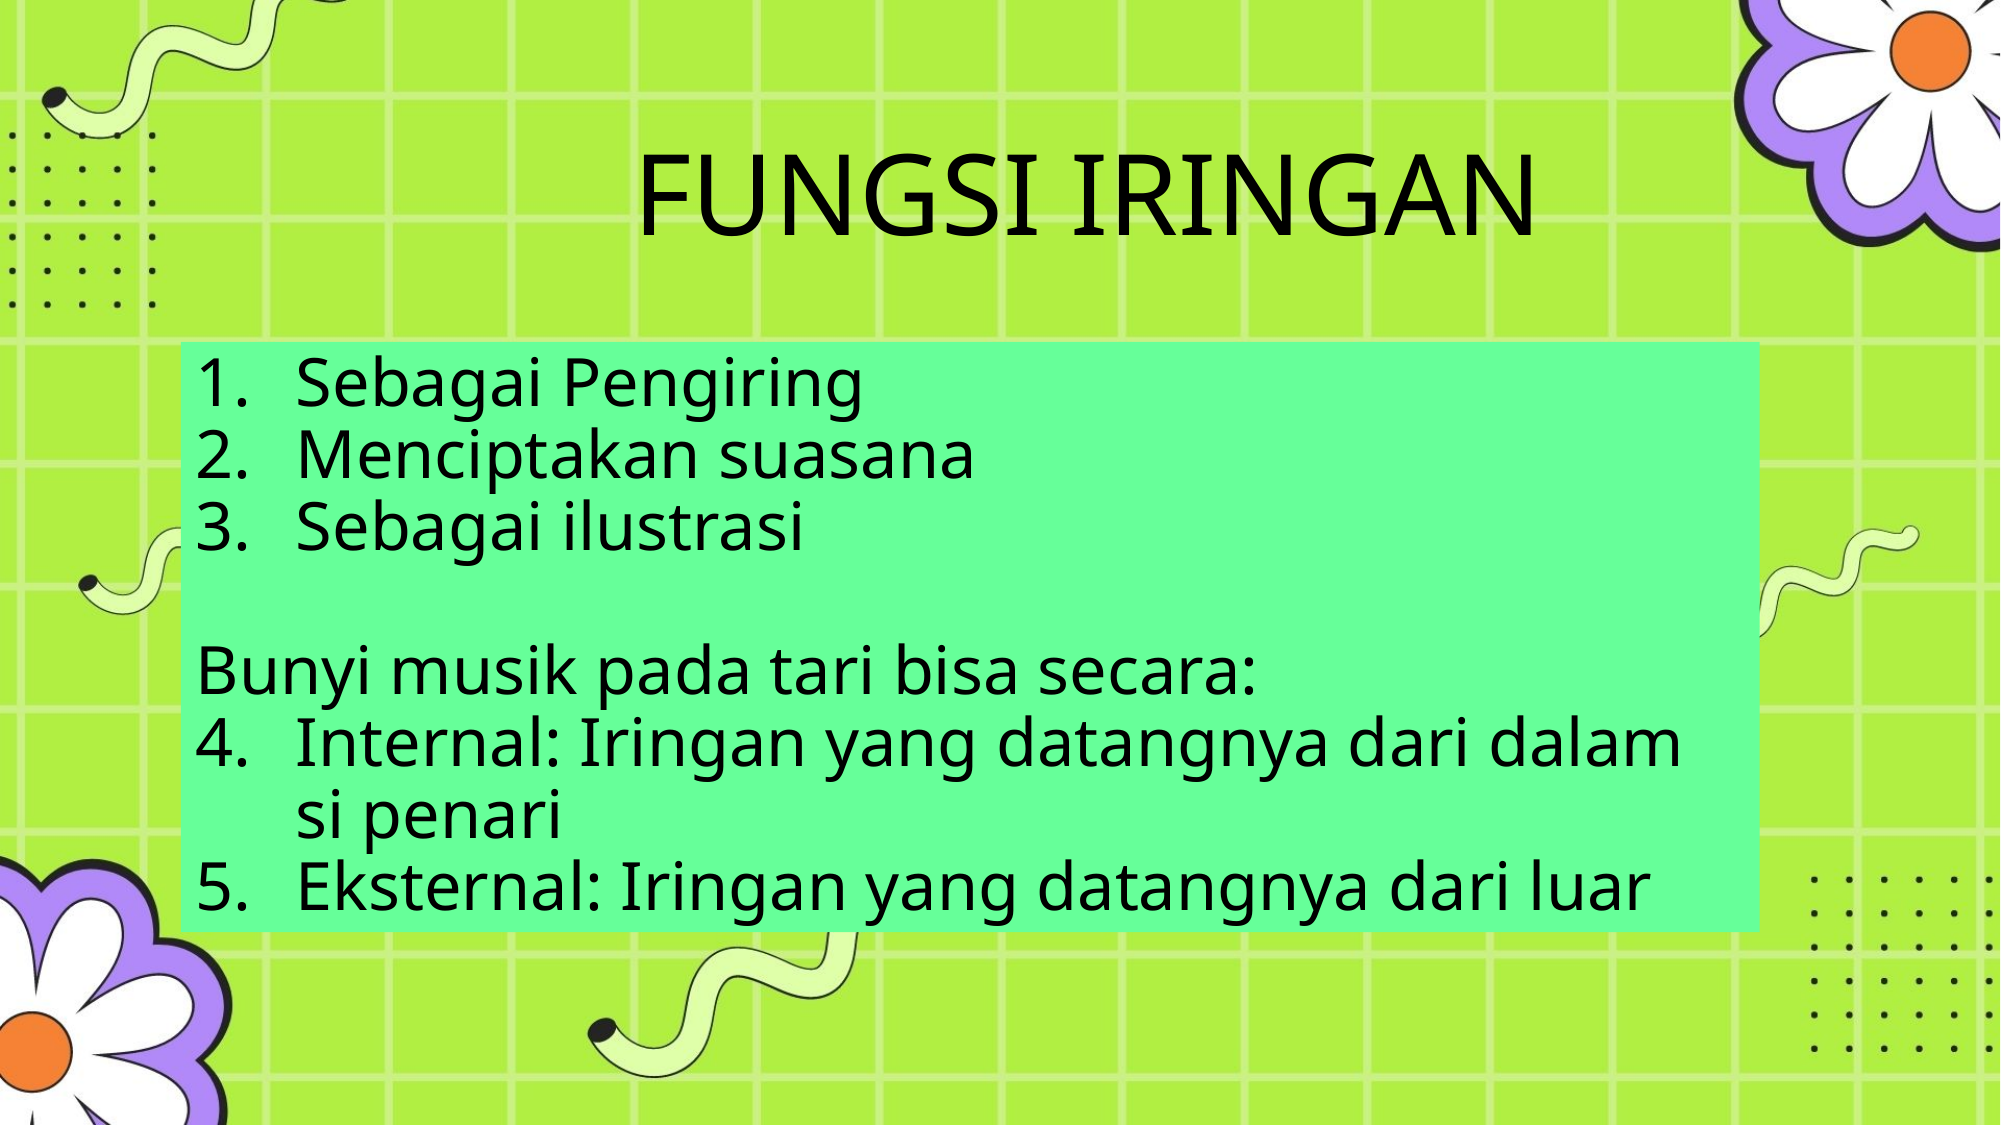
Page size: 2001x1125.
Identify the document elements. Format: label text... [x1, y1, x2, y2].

text_box Sebagai Pengiring Menciptakan suasana Sebagai ilustrasi Bunyi musik pada tari bisa secara: Internal: Iringan yang datangnya dari dalam si penari Eksternal: Iringan yang datangnya dari luar [180, 341, 1760, 933]
text_box FUNGSI IRINGAN [618, 115, 1619, 266]
picture [0, 0, 2001, 1125]
